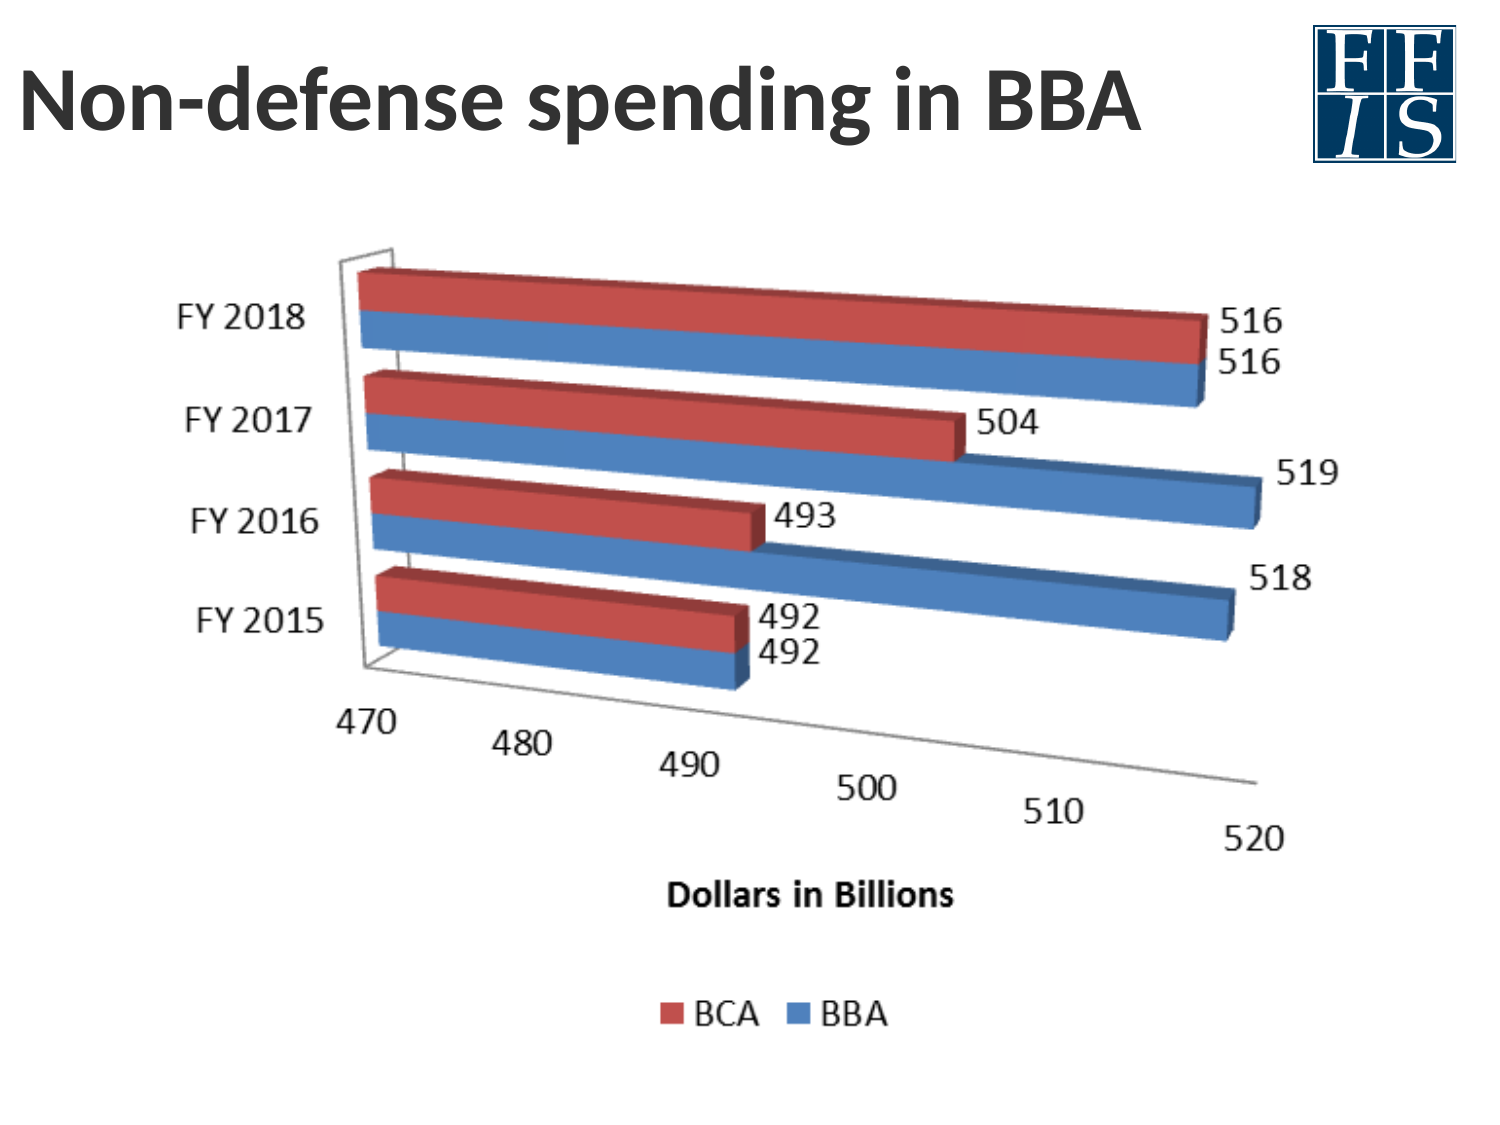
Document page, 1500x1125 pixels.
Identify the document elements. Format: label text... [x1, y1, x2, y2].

title Non-defense spending in BBA [3, 24, 1500, 163]
picture [36, 199, 1496, 1076]
